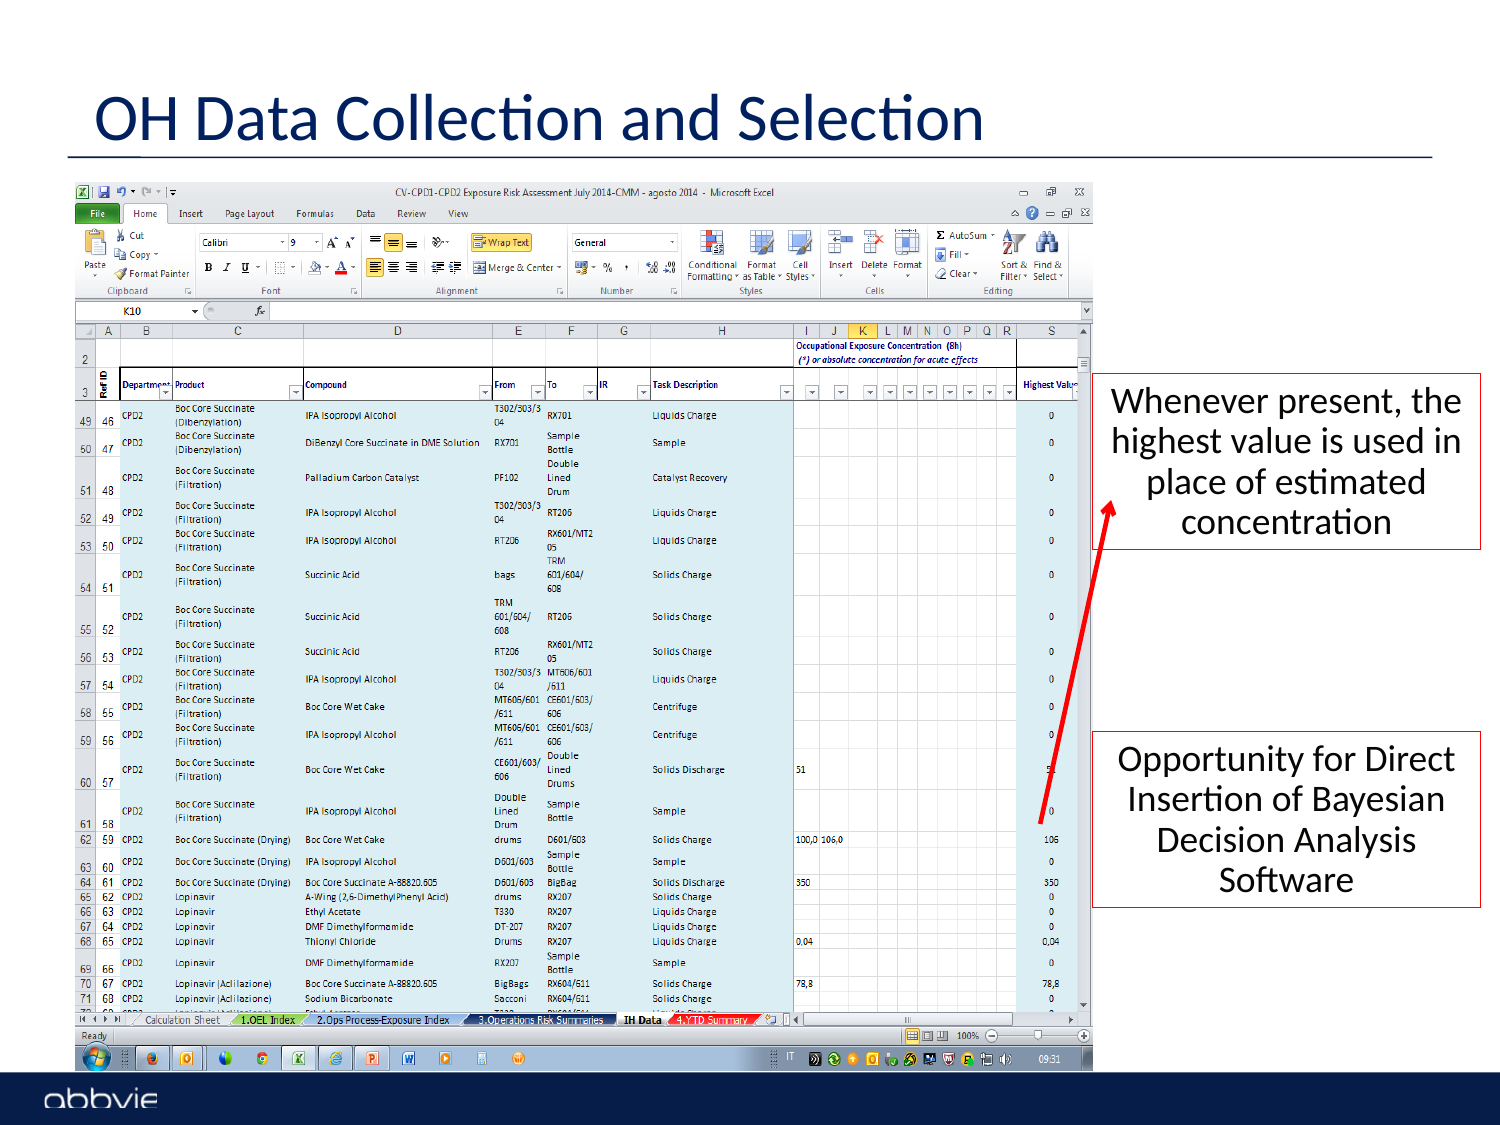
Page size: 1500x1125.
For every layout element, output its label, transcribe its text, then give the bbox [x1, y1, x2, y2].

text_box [1039, 499, 1112, 825]
text_box Whenever present, the highest value is used in place of estimated concentration [1097, 373, 1481, 550]
text_box Opportunity for Direct Insertion of Bayesian Decision Analysis Software [1097, 731, 1481, 908]
text_box OH Data Collection and Selection [79, 75, 1378, 162]
picture [74, 182, 1093, 1071]
